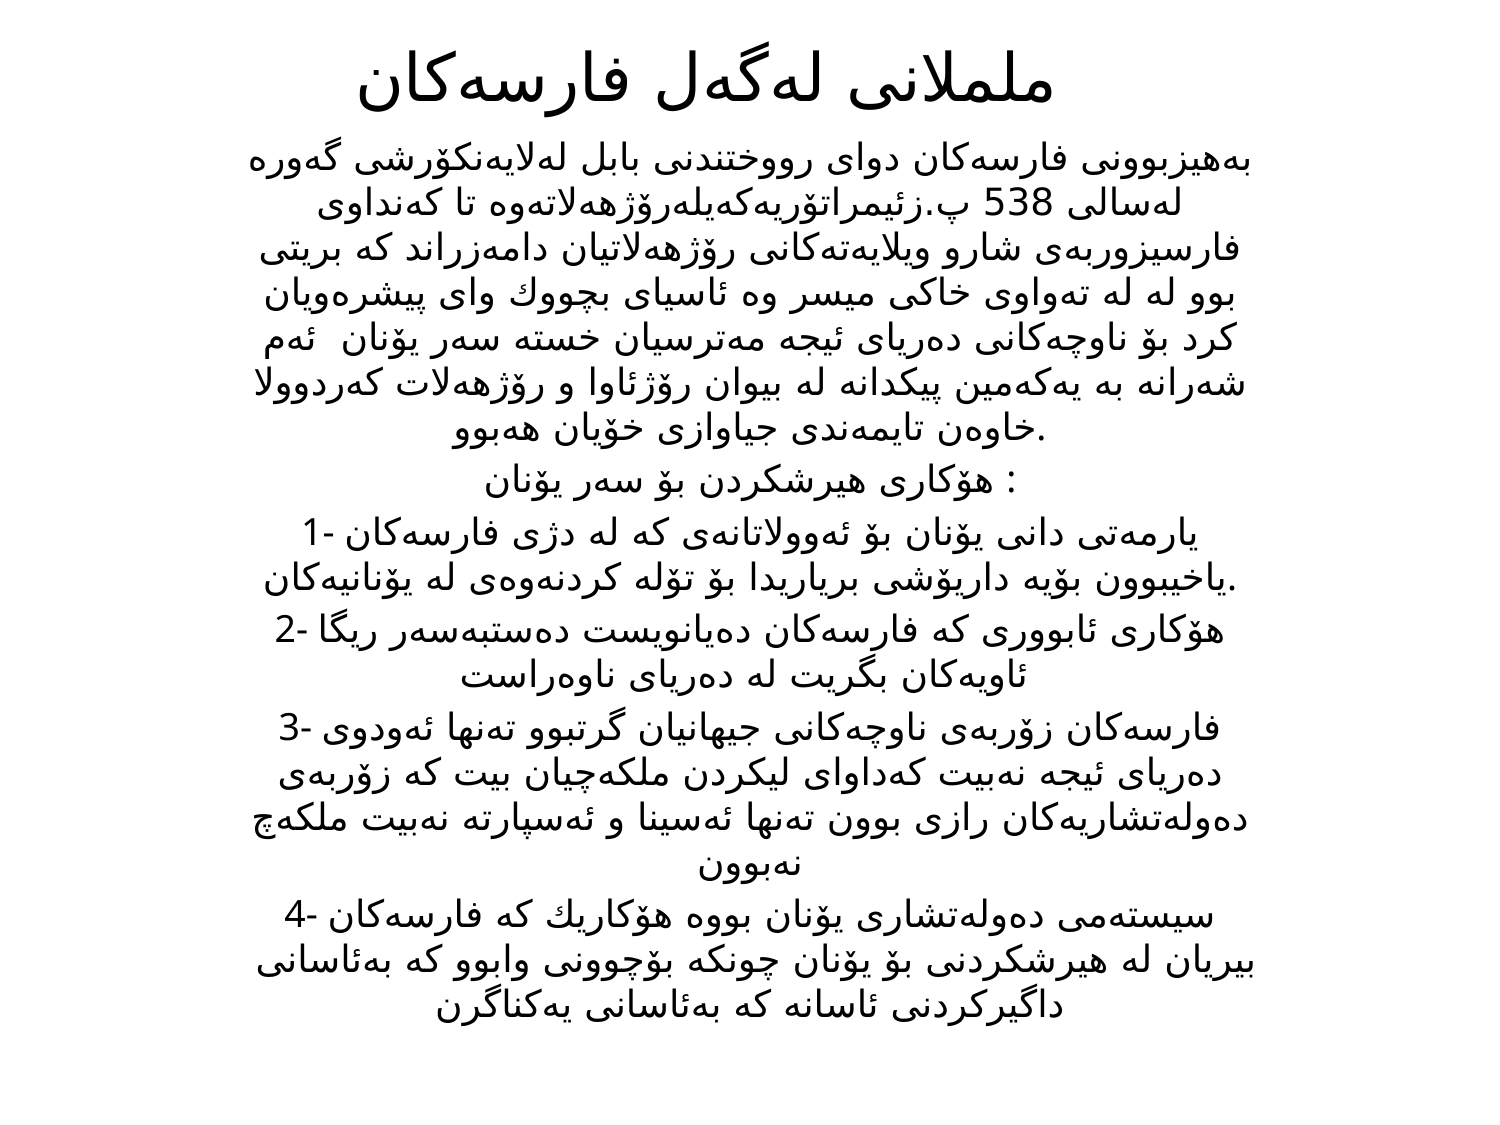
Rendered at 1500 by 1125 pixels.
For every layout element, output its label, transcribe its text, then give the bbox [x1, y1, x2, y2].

subtitle به‌هیزبوونی فارسه‌كان دوای رووختندنی بابل له‌لایه‌نكۆرشی گه‌وره‌ له‌سالی 538 پ.زئیمراتۆریه‌كه‌یله‌رۆژهه‌لاته‌وه تا كه‌نداوی فارسیزوربه‌ی شارو ویلایه‌ته‌كانی رۆژهه‌لاتیان دامه‌زراند كه‌ بریتی بوو له‌ له‌ ته‌واوی خاكی میسر وه‌ ئاسیای بچووك وای پیشره‌ویان كرد بۆ ناوچه‌كانی ده‌ریای ئیجه‌ مه‌ترسیان خسته‌ سه‌ر یۆنان ئه‌م شه‌رانه‌ به‌ یه‌كه‌مین پیكدانه‌ له‌ بیوان رۆژئاوا و رۆژهه‌لات كه‌ردوولا خاوه‌ن تایمه‌ندی جیاوازی خۆیان هه‌بوو. هۆكاری هیرشكردن بۆ سه‌ر یۆنان : 1- یارمه‌تی دانی یۆنان بۆ ئه‌وولاتانه‌ی كه‌ له‌ دژی فارسه‌كان یاخیبوون بۆیه‌ داریۆشی بریاریدا بۆ تۆله‌ كردنه‌وه‌ی له‌ یۆنانیه‌كان. 2- هۆكاری ئابووری كه‌ فارسه‌كان ده‌یانویست ده‌ستبه‌سه‌ر ریگا ئاویه‌كان بگریت له‌ ده‌ریای ناوه‌راست 3- فارسه‌كان زۆربه‌ی ناوچه‌كانی جیهانیان گرتبوو ته‌نها ئه‌ودوی ده‌ریای ئیجه‌ نه‌بیت كه‌داوای لیكردن ملكه‌چیان بیت كه‌ زۆربه‌ی ده‌وله‌تشاریه‌كان رازی بوون ته‌نها ئه‌سینا و ئه‌سپارته‌ نه‌بیت ملكه‌چ نه‌بوون 4- سیسته‌می ده‌وله‌تشاری یۆنان بووه‌ هۆكاریك كه‌ فارسه‌كان بیریان له‌ هیرشكردنی بۆ یۆنان چونكه‌ بۆچوونی وابوو كه‌ به‌ئاسانی داگیركردنی ئاسانه‌ كه‌ به‌ئاسانی یه‌كناگرن [225, 125, 1275, 1088]
title ململانی له‌گه‌ل فارسه‌كان [174, 37, 1238, 113]
